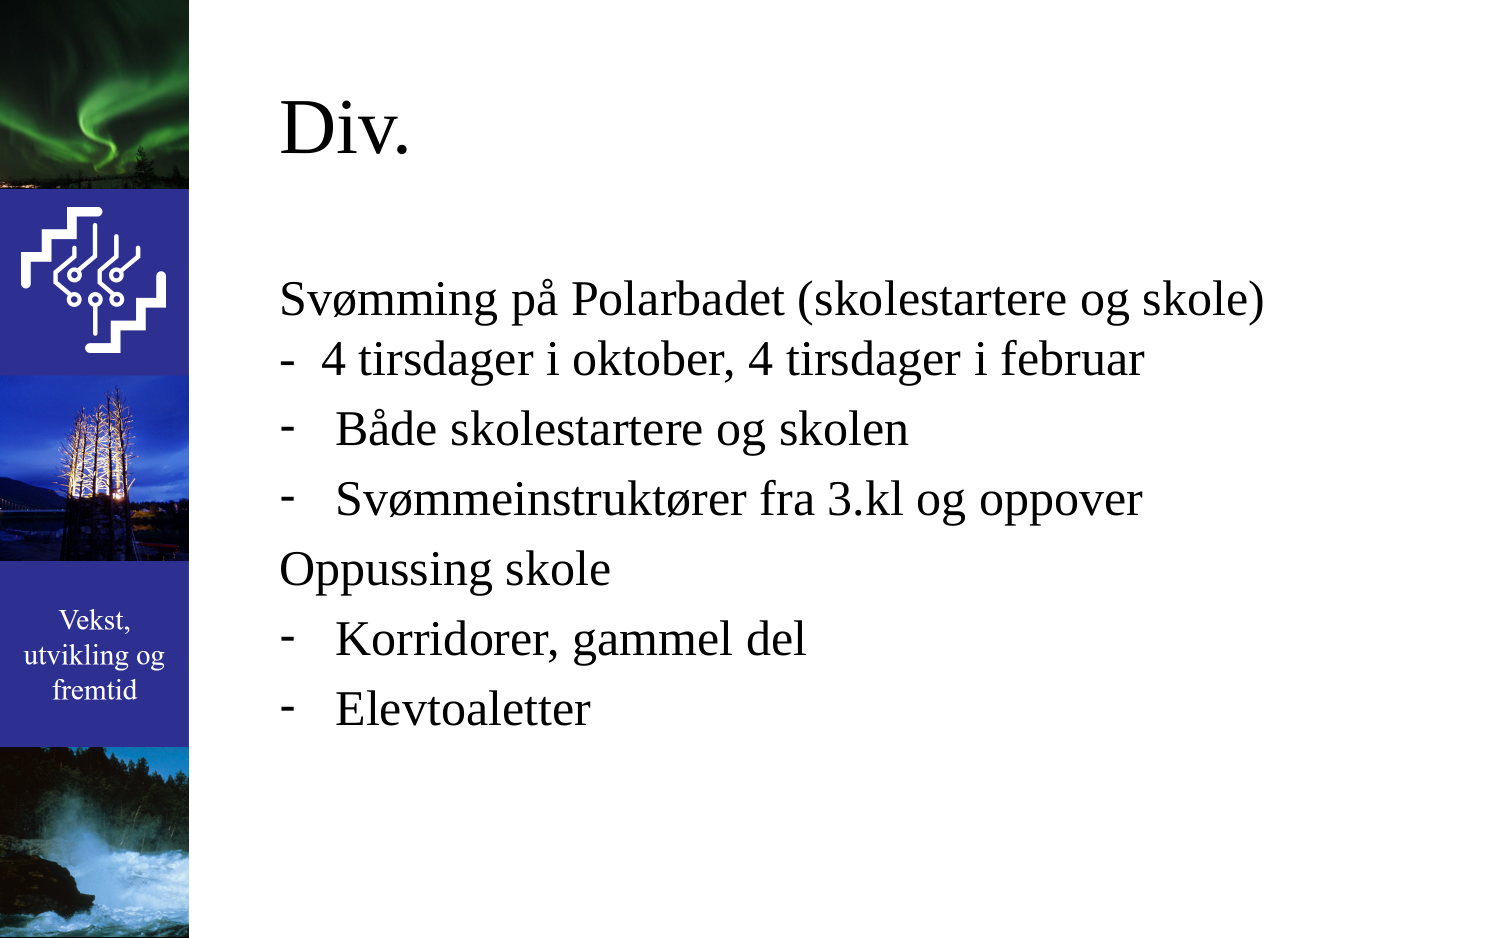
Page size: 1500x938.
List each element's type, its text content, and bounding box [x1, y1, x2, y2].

picture [0, 0, 189, 938]
title Div. [264, 66, 1425, 223]
picture [168, 749, 179, 754]
list Svømming på Polarbadet (skolestartere og skole) - 4 tirsdager i oktober, 4 tirsdager i februar Både skolestartere og skolen Svømmeinstruktører fra 3.kl og oppover Oppussing skole Korridorer, gammel del Elevtoaletter [264, 258, 1425, 861]
